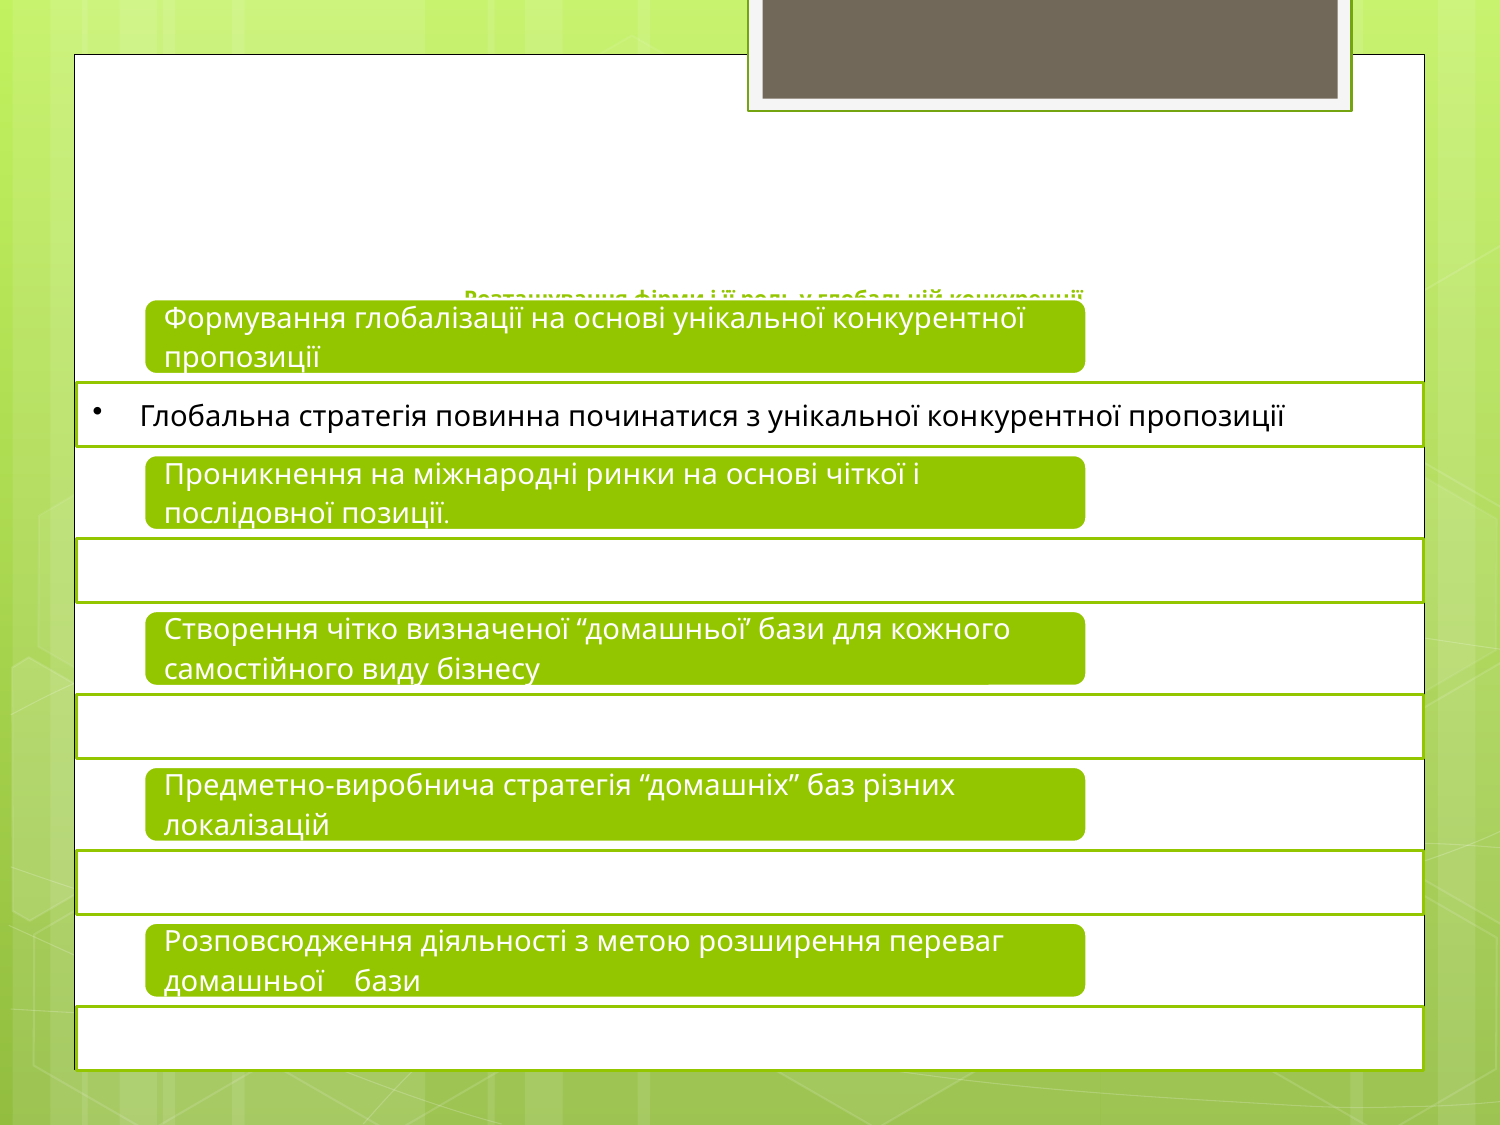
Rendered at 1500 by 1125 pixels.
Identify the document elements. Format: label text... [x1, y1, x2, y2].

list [76, 290, 1424, 1071]
title Розташування фірми і її роль у глобальній конкуренції Концепція глобальної стратегії: [123, 243, 1436, 374]
